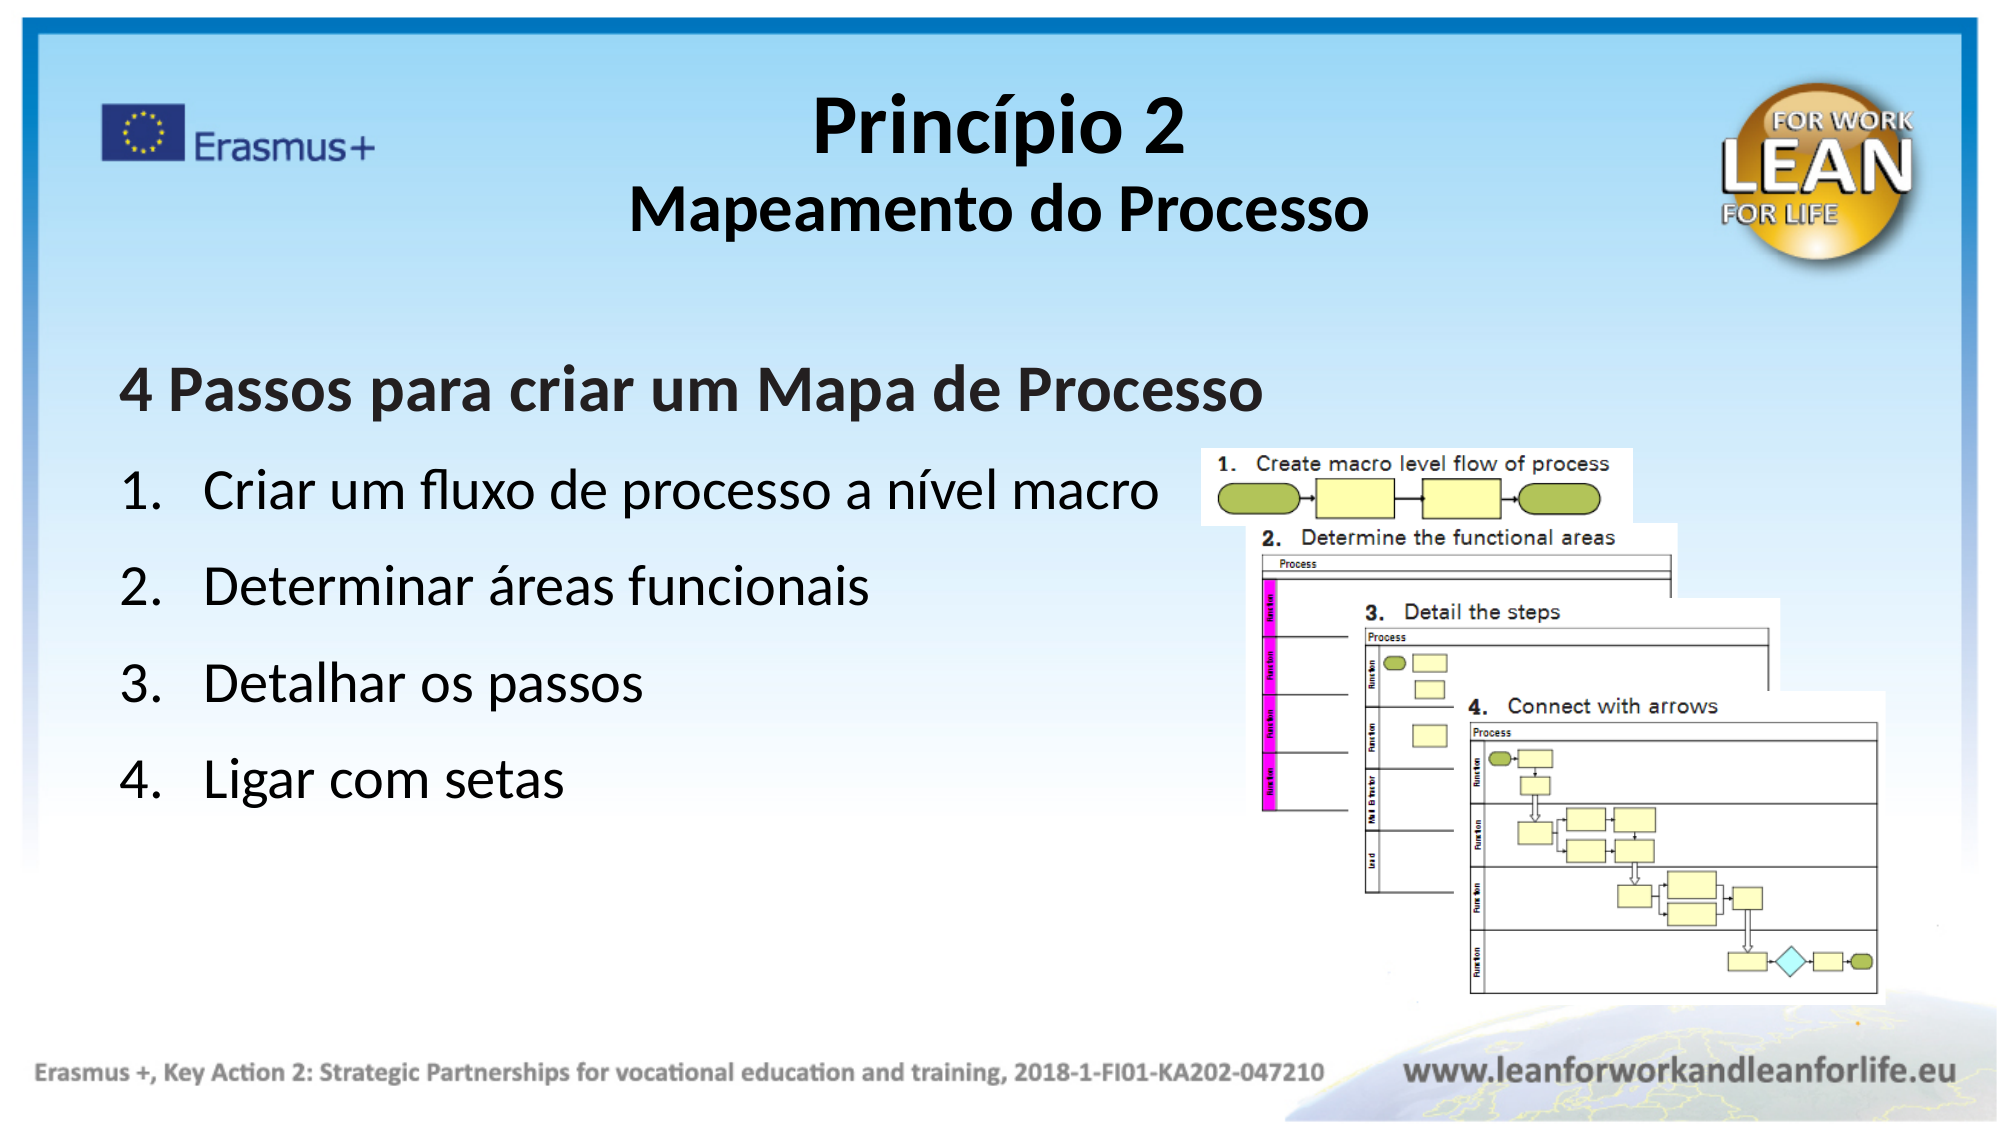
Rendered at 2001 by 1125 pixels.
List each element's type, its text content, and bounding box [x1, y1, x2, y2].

picture [0, 0, 2000, 72]
text_box Princípio 2 Mapeamento do Processo [0, 72, 2000, 270]
picture [0, 270, 2000, 1125]
text_box 4 Passos para criar um Mapa de Processo Criar um fluxo de processo a nível macro Determinar áreas funcionais Detalhar os passos Ligar com setas [104, 321, 1896, 881]
